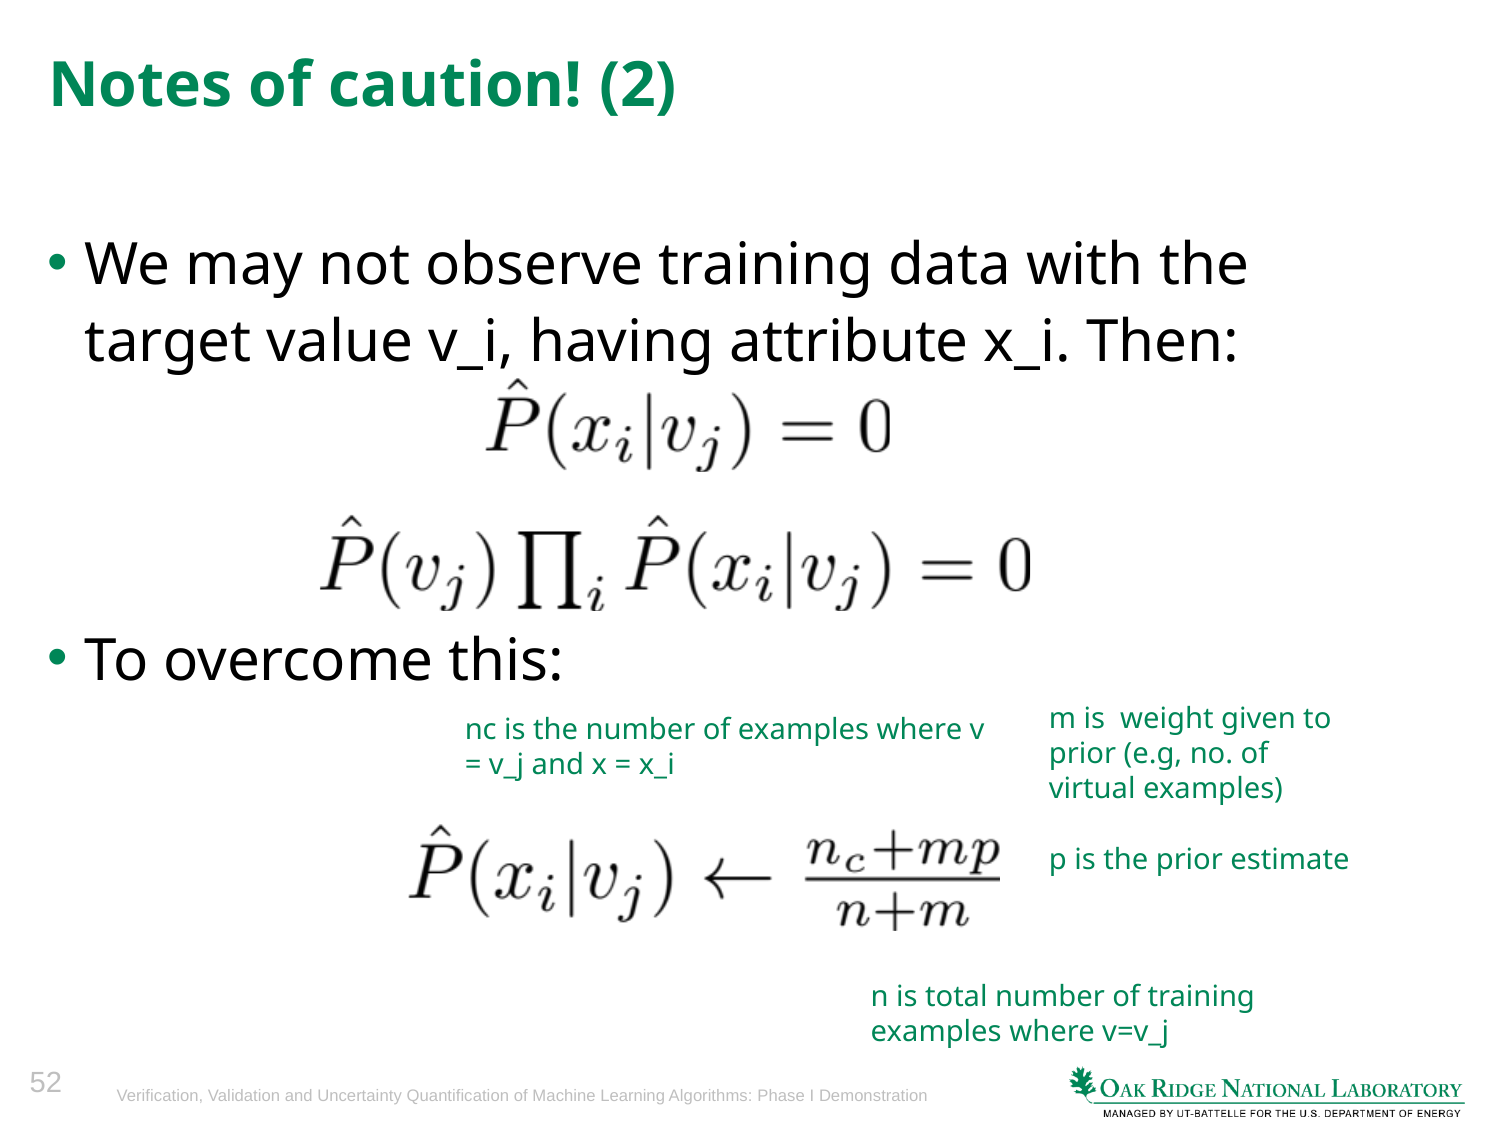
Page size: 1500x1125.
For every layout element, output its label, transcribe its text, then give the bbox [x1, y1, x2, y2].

title Notes of caution! (2) [33, 28, 1384, 127]
picture [1069, 1066, 1465, 1117]
picture [485, 377, 890, 473]
text_box p is the prior estimate [1034, 832, 1384, 883]
picture [319, 514, 1031, 611]
text_box n is total number of training examples where v=v_j [855, 969, 1384, 1055]
list We may not observe training data with the target value v_i, having attribute x_i. Then: To overcome this: [31, 211, 1383, 704]
text_box nc is the number of examples where v = v_j and x = x_i [450, 702, 1000, 788]
text_box m is weight given to prior (e.g, no. of virtual examples) [1034, 691, 1370, 812]
picture [408, 823, 1001, 931]
